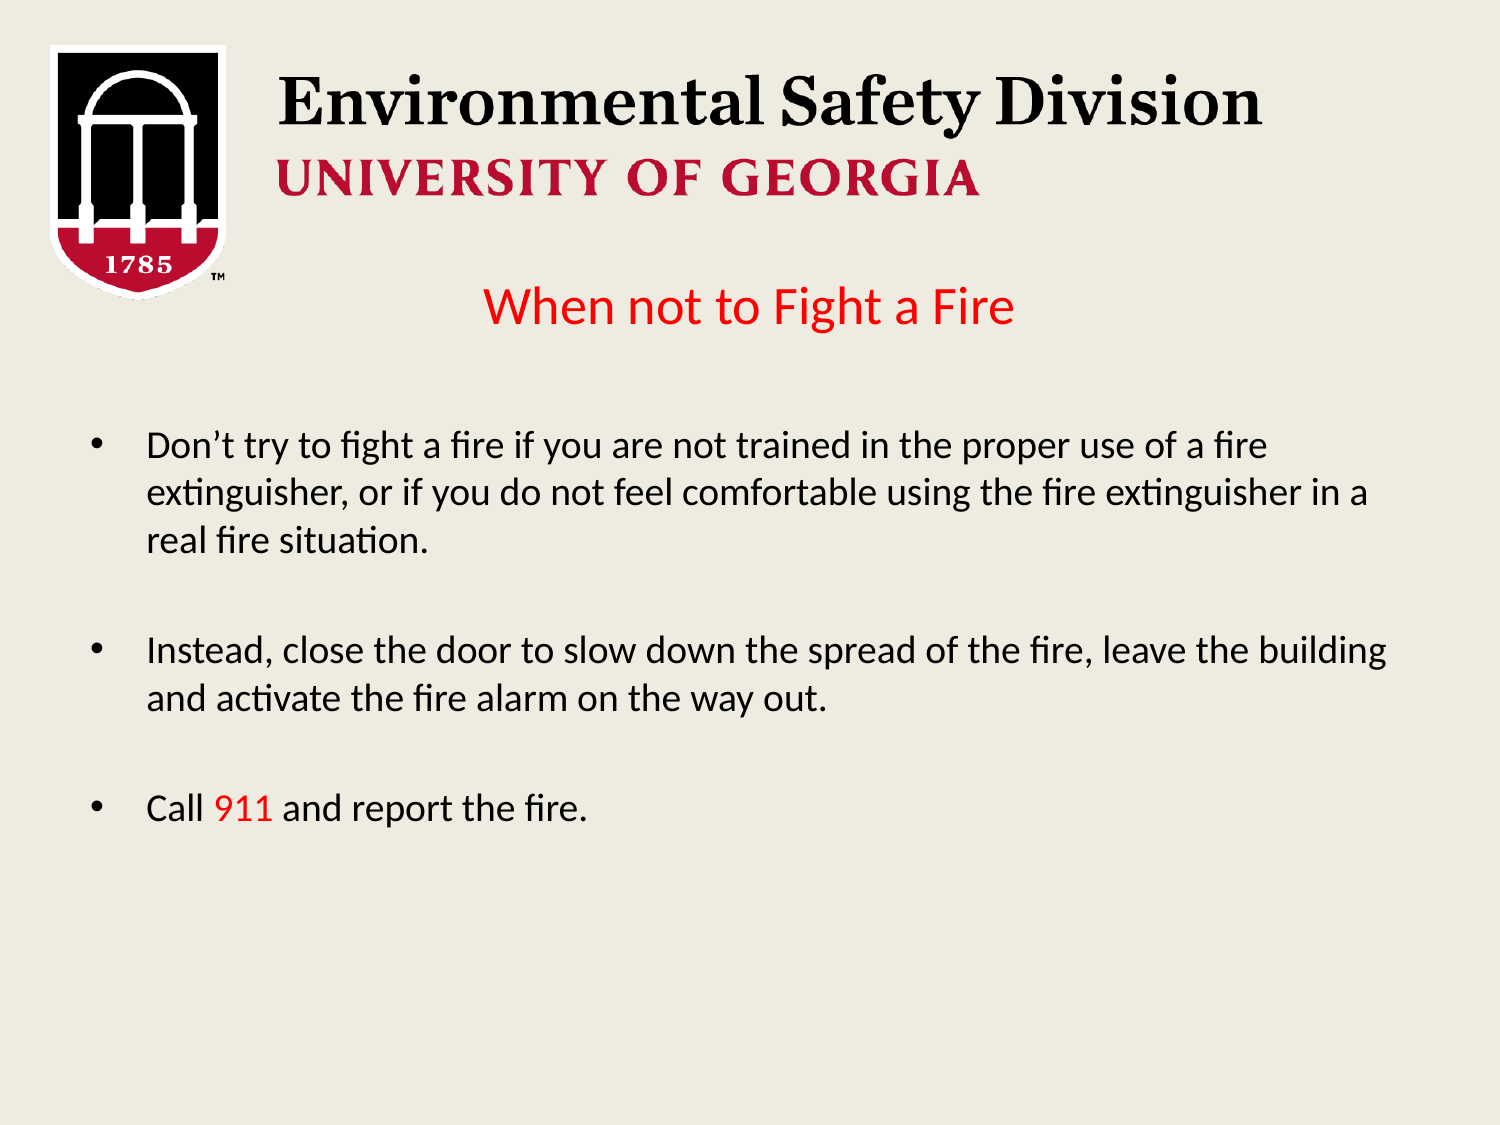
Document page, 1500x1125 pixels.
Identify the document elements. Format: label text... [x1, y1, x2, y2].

list When not to Fight a Fire Don’t try to fight a fire if you are not trained in the proper use of a fire extinguisher, or if you do not feel comfortable using the fire extinguisher in a real fire situation. Instead, close the door to slow down the spread of the fire, leave the building and activate the fire alarm on the way out. Call 911 and report the fire. [75, 262, 1425, 1005]
picture [49, 45, 1263, 301]
